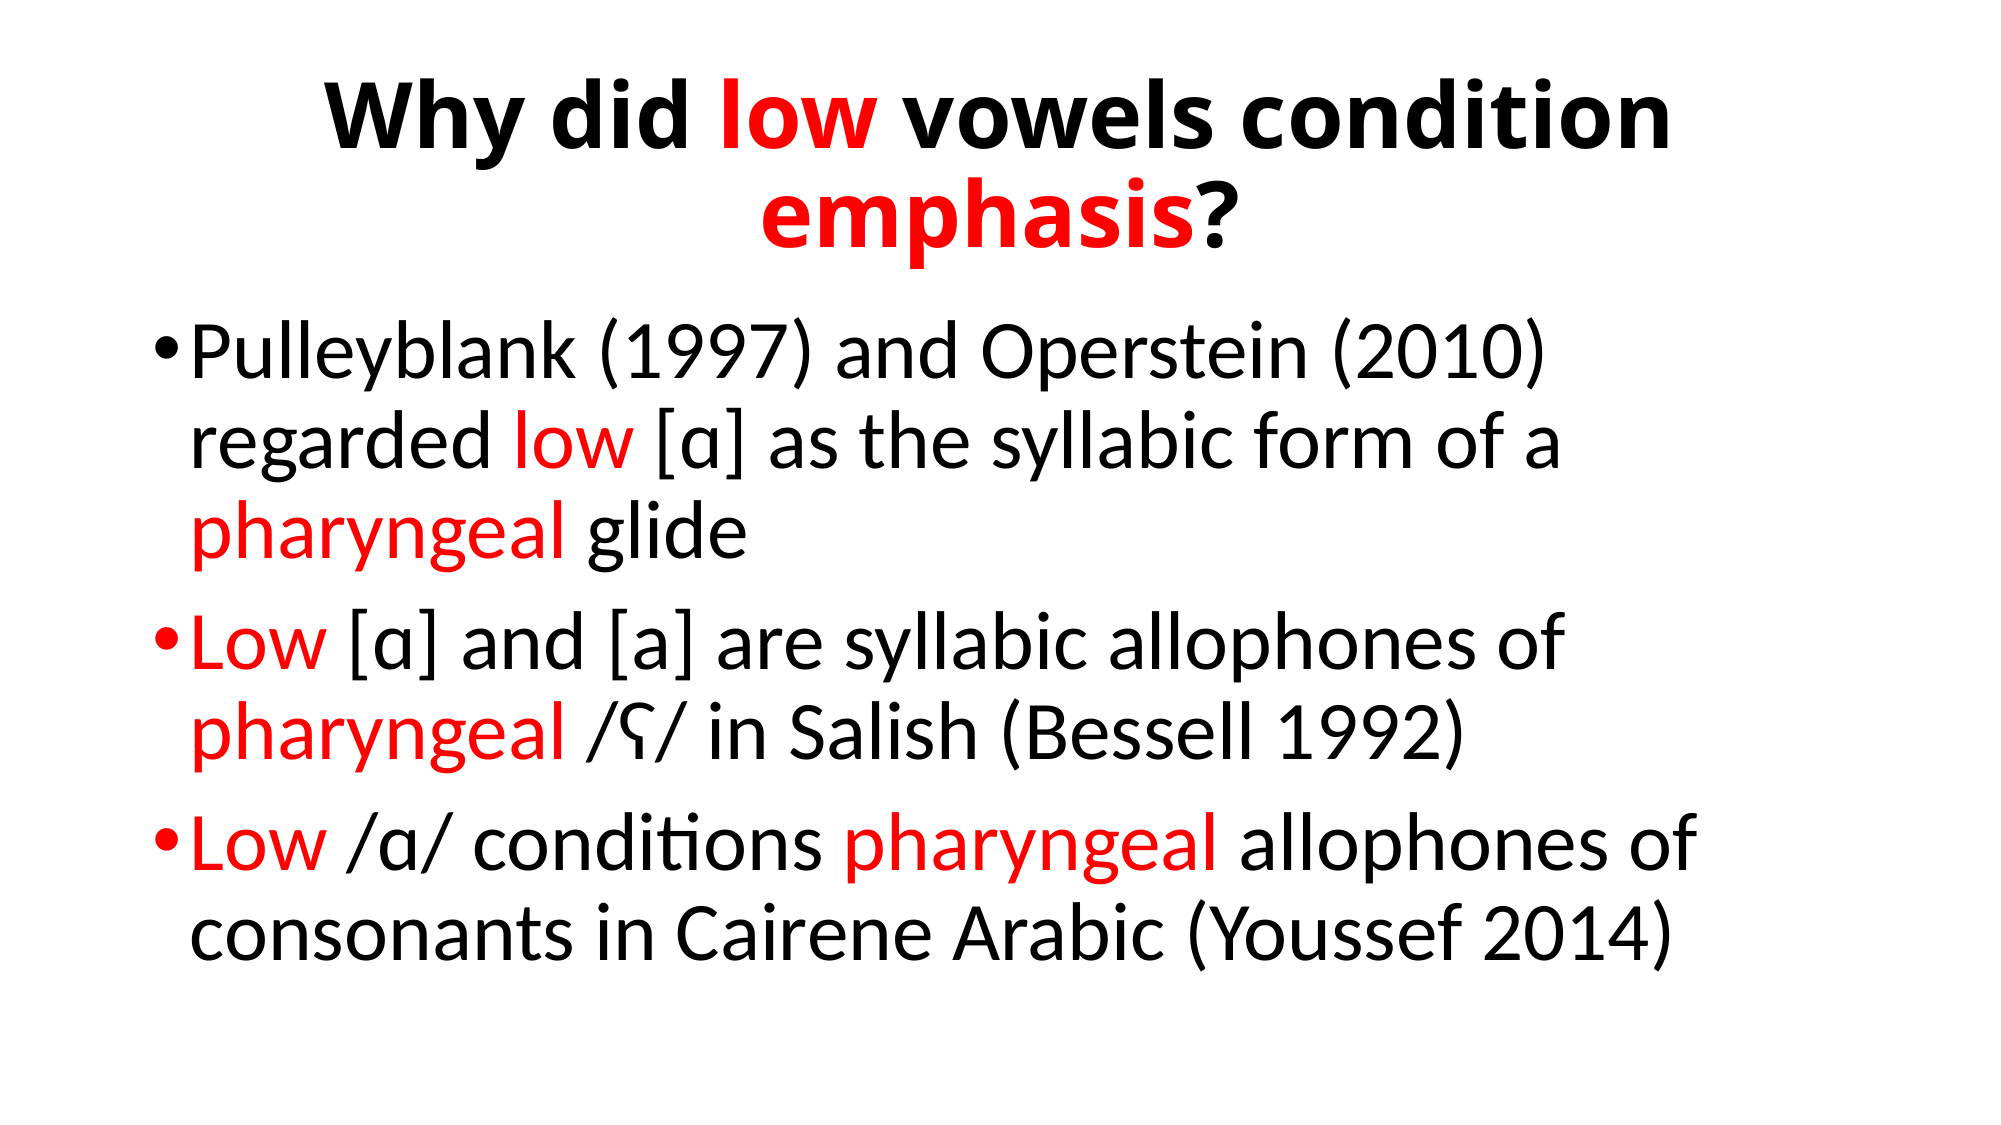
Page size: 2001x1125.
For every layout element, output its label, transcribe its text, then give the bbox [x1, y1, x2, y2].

title Why did low vowels condition emphasis? [137, 59, 1863, 278]
list Pulleyblank (1997) and Operstein (2010) regarded low [ɑ] as the syllabic form of a pharyngeal glide Low [ɑ] and [a] are syllabic allophones of pharyngeal /ʕ/ in Salish (Bessell 1992) Low /ɑ/ conditions pharyngeal allophones of consonants in Cairene Arabic (Youssef 2014) [137, 299, 1863, 1014]
